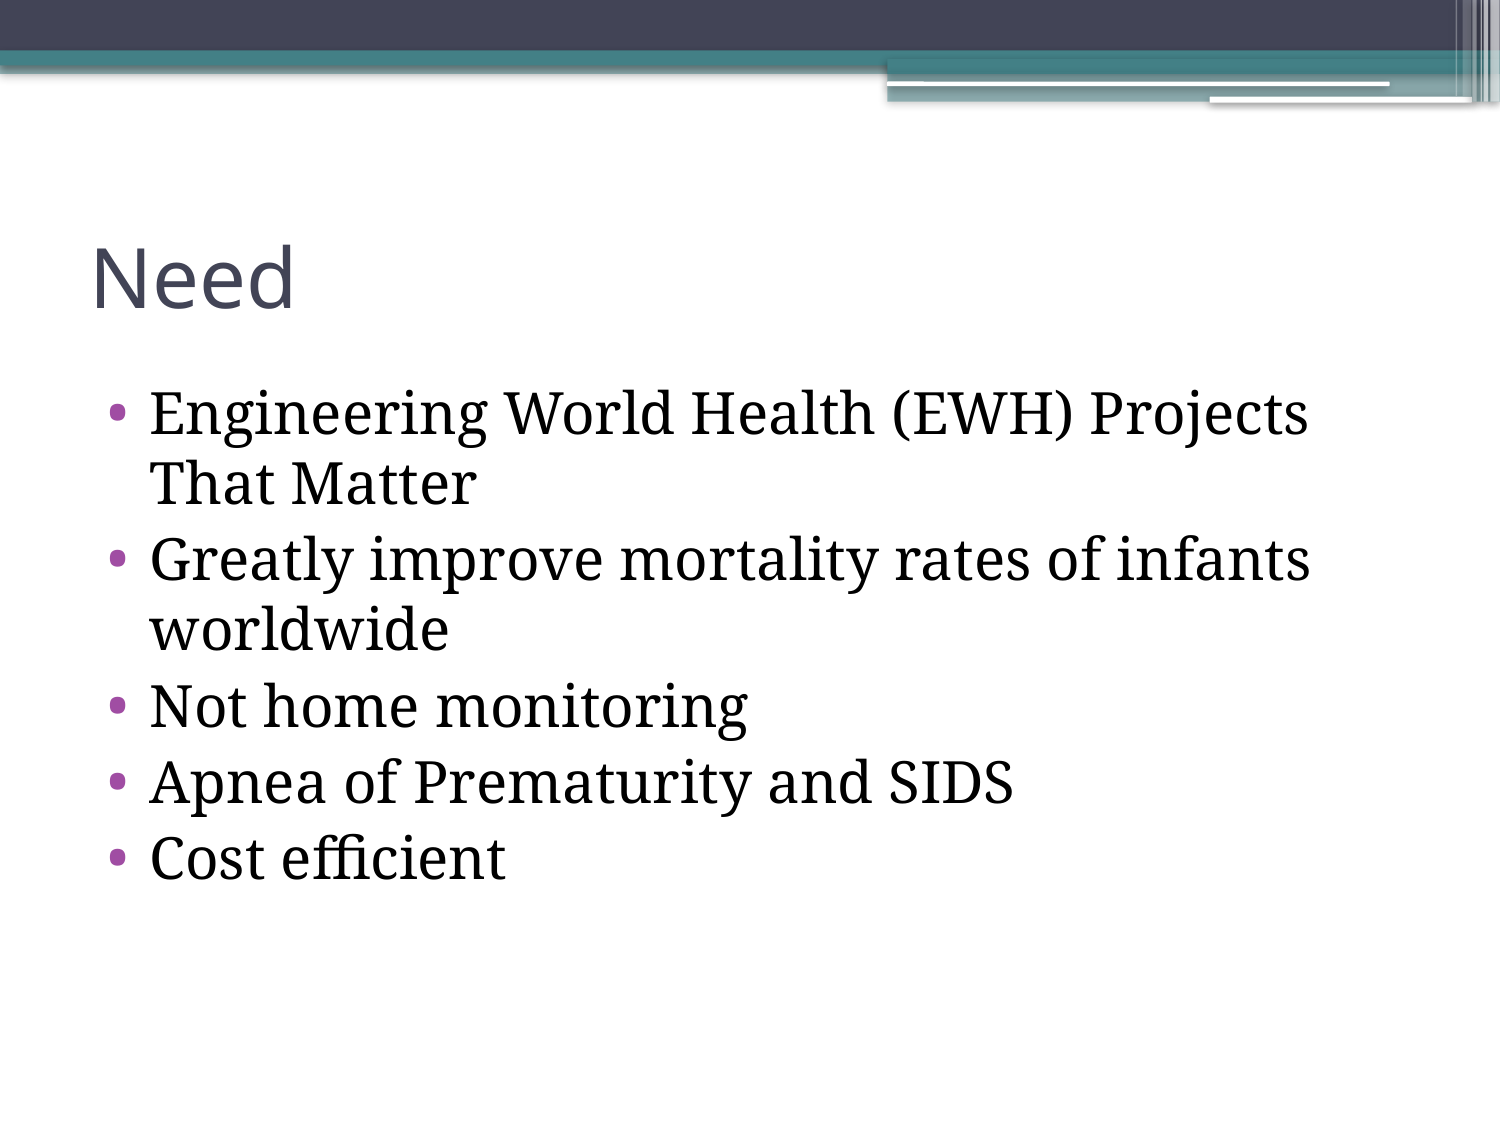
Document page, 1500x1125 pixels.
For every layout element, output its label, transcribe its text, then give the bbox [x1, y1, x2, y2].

list Engineering World Health (EWH) Projects That Matter Greatly improve mortality rates of infants worldwide Not home monitoring Apnea of Prematurity and SIDS Cost efficient [75, 368, 1425, 1079]
title Need [75, 187, 1425, 363]
